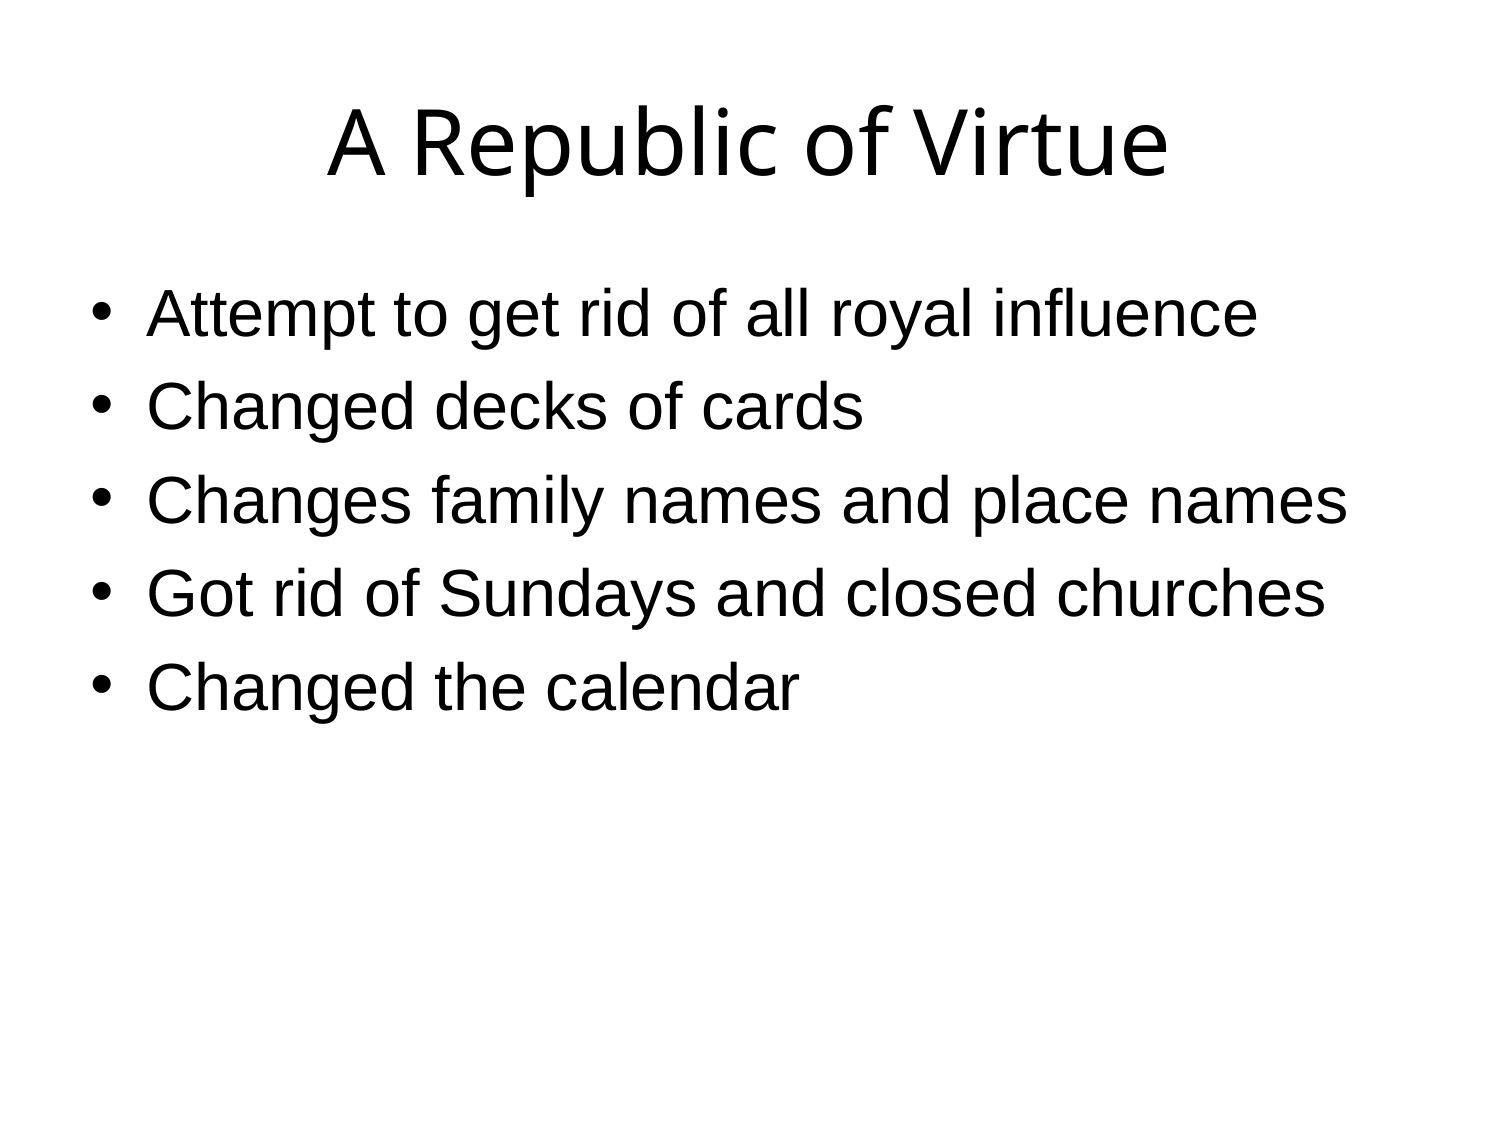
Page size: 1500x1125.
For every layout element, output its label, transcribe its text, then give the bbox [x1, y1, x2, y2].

title A Republic of Virtue [75, 45, 1425, 233]
list Attempt to get rid of all royal influence Changed decks of cards Changes family names and place names Got rid of Sundays and closed churches Changed the calendar [75, 262, 1425, 1005]
